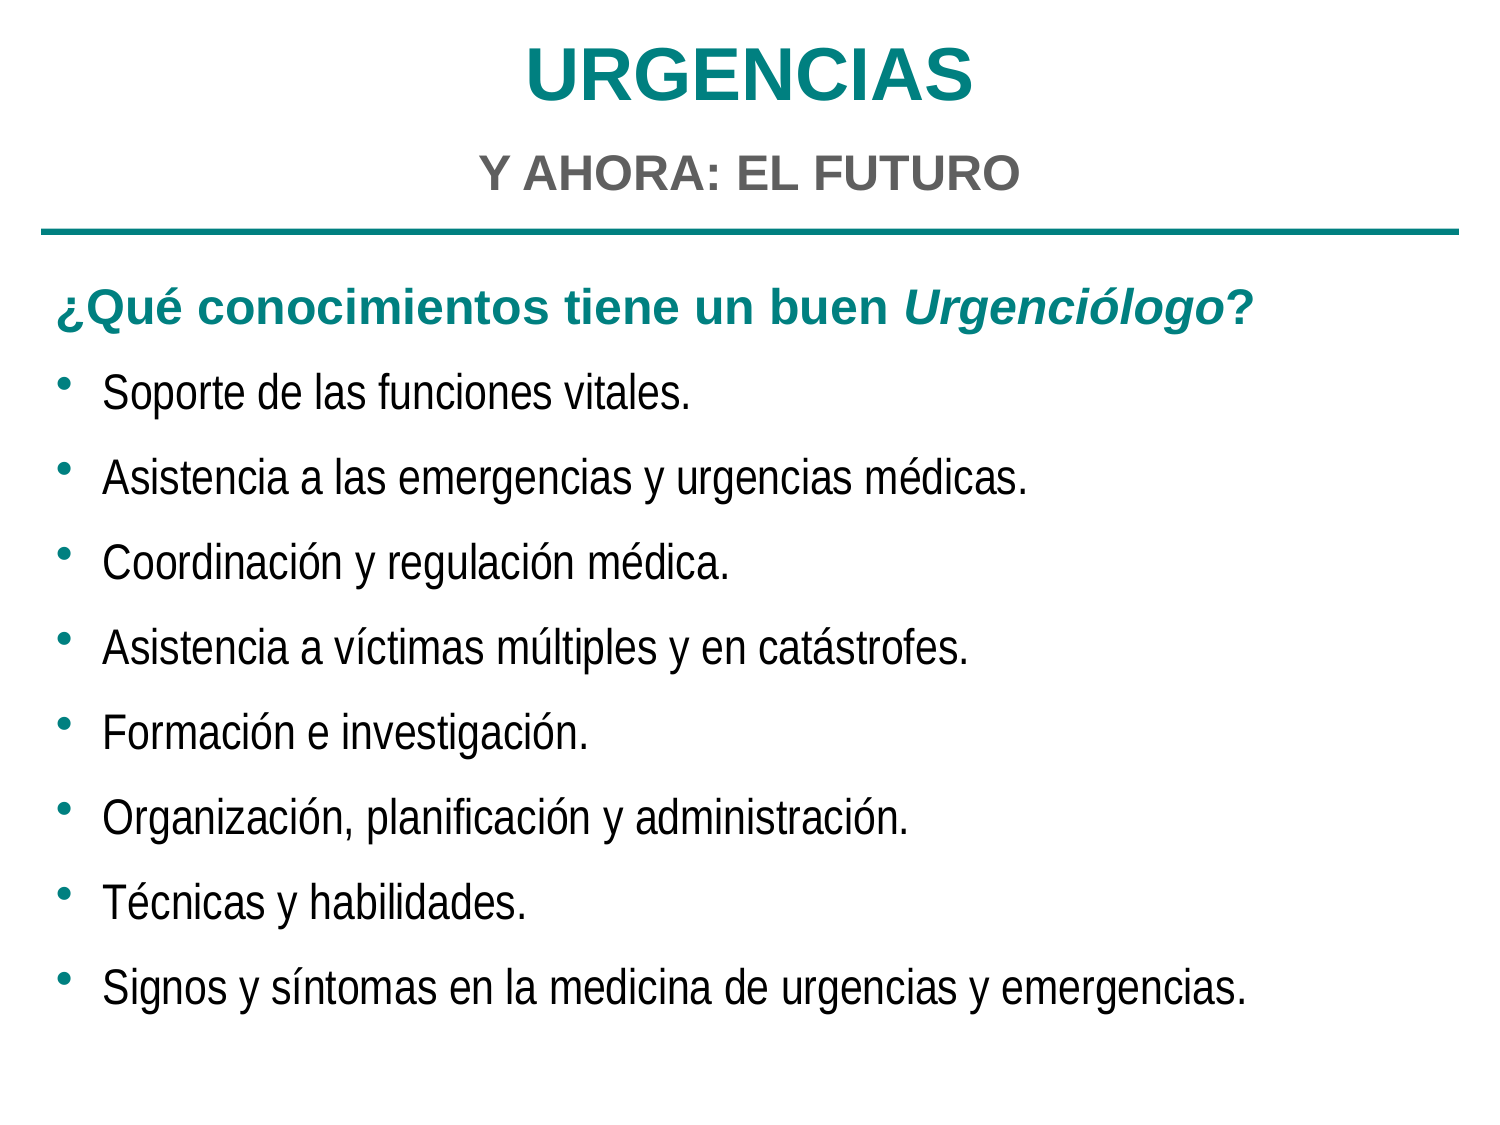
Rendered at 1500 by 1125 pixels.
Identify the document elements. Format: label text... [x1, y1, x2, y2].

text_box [40, 17, 1460, 232]
text_box ¿Qué conocimientos tiene un buen Urgenciólogo? Soporte de las funciones vitales. Asistencia a las emergencias y urgencias médicas. Coordinación y regulación médica. Asistencia a víctimas múltiples y en catástrofes. Formación e investigación. Organización, planificación y administración. Técnicas y habilidades. Signos y síntomas en la medicina de urgencias y emergencias. [41, 267, 1459, 1022]
